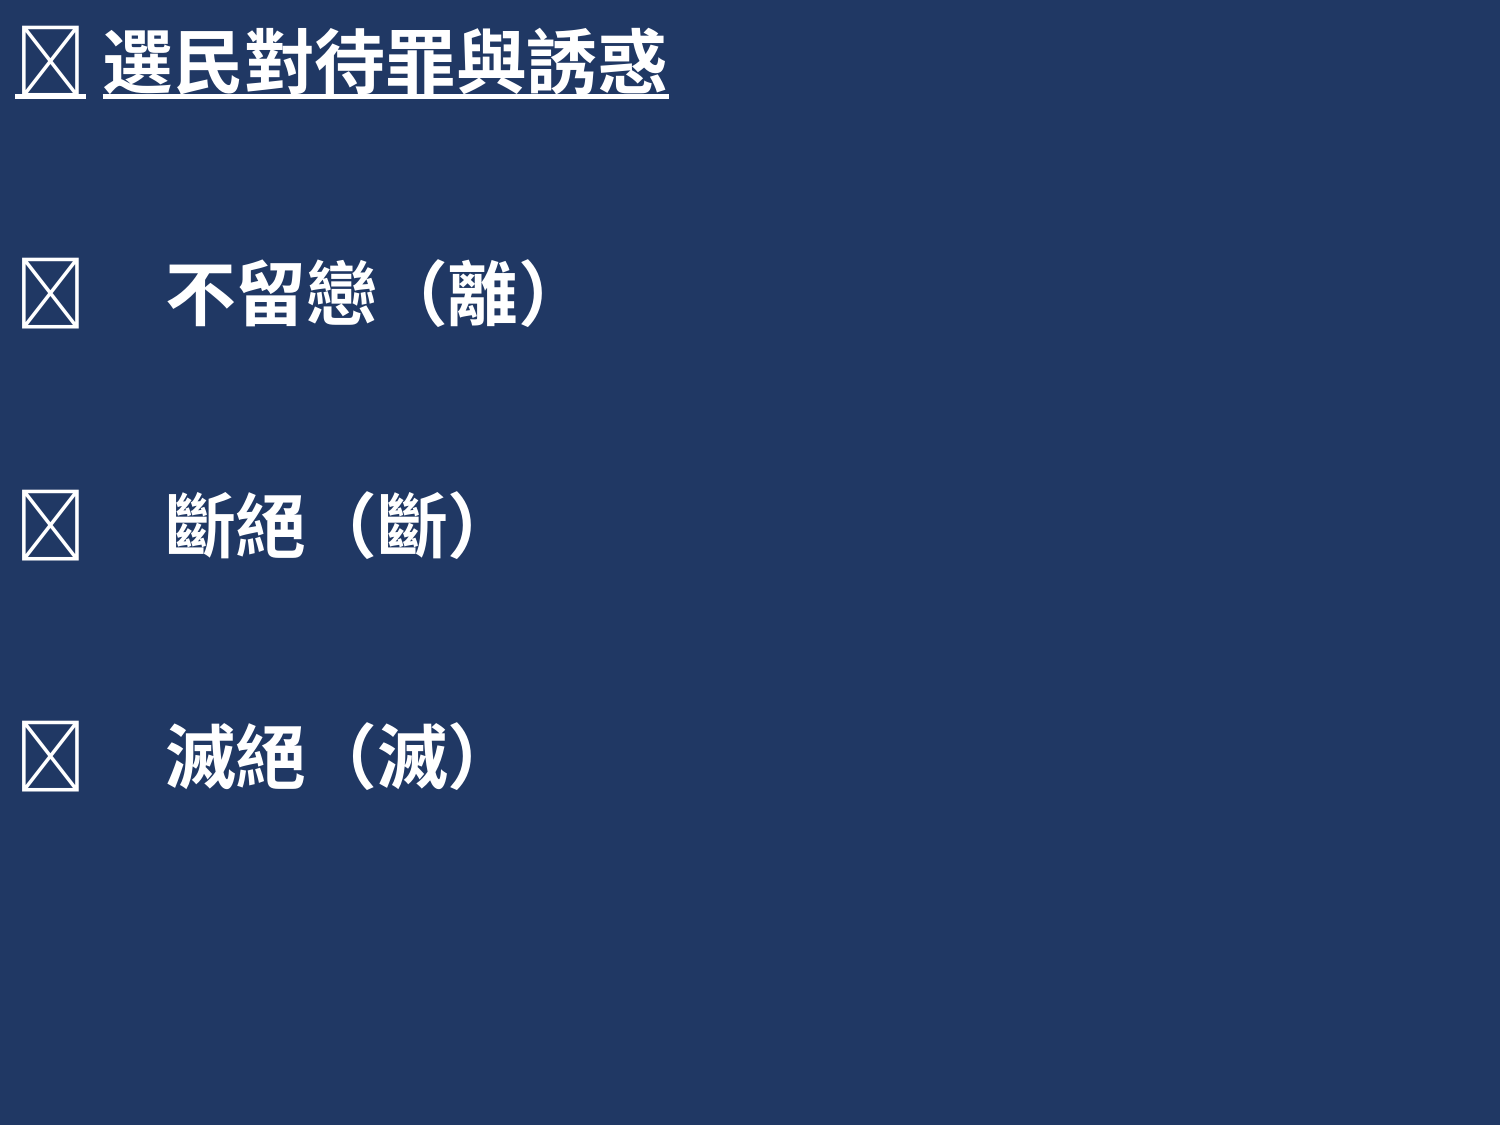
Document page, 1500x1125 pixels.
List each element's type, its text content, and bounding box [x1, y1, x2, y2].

list 選民對待罪與誘惑  不留戀（離）  斷絕（斷）  滅絕（滅） [0, 0, 1500, 1125]
